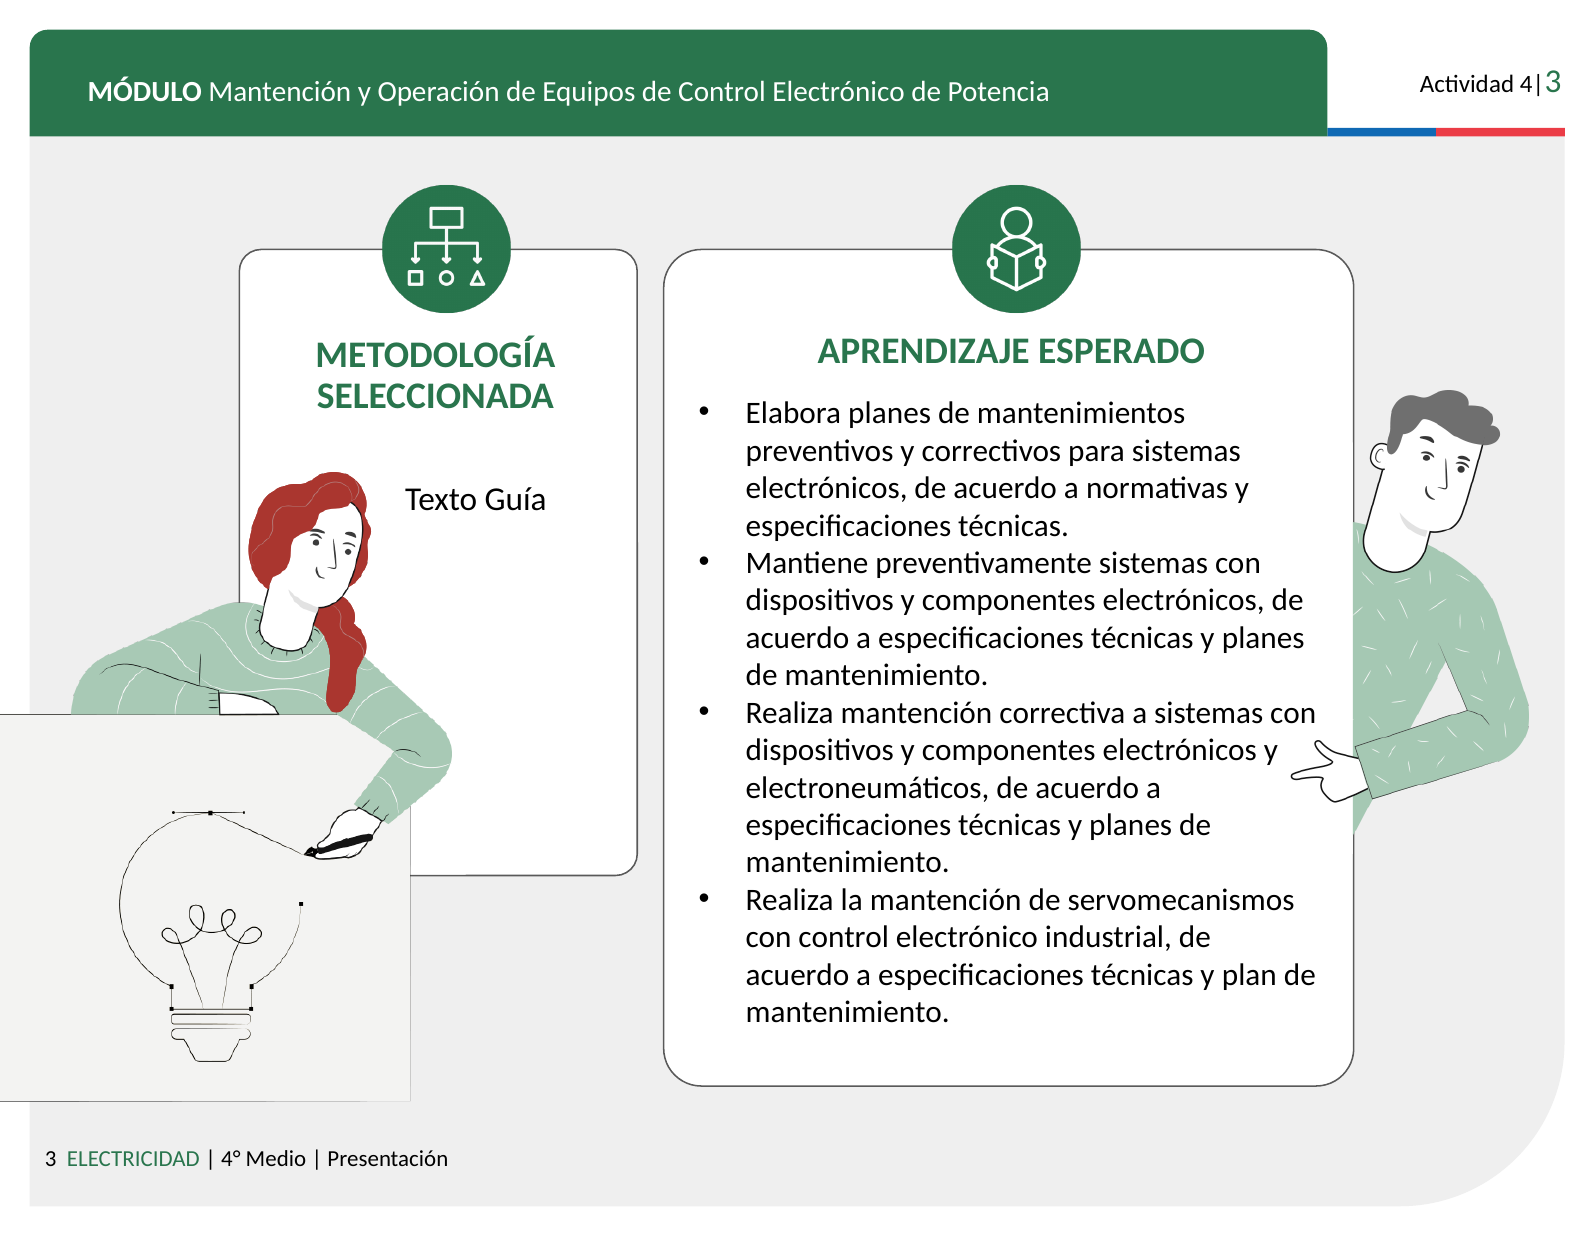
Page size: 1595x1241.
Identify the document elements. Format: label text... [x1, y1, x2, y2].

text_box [233, 181, 638, 876]
picture [0, 461, 459, 1112]
text_box Elabora planes de mantenimientos preventivos y correctivos para sistemas electrónicos, de acuerdo a normativas y especificaciones técnicas. Mantiene preventivamente sistemas con dispositivos y componentes electrónicos, de acuerdo a especificaciones técnicas y planes de mantenimiento. Realiza mantención correctiva a sistemas con dispositivos y componentes electrónicos y electroneumáticos, de acuerdo a especificaciones técnicas y planes de mantenimiento. Realiza la mantención de servomecanismos con control electrónico industrial, de acuerdo a especificaciones técnicas y plan de mantenimiento. [683, 385, 1337, 1037]
text_box [663, 249, 1354, 1087]
picture [946, 181, 1087, 316]
text_box [1440, 125, 1595, 506]
text_box APRENDIZAJE ESPERADO [772, 328, 1250, 375]
picture [1026, 390, 1529, 855]
